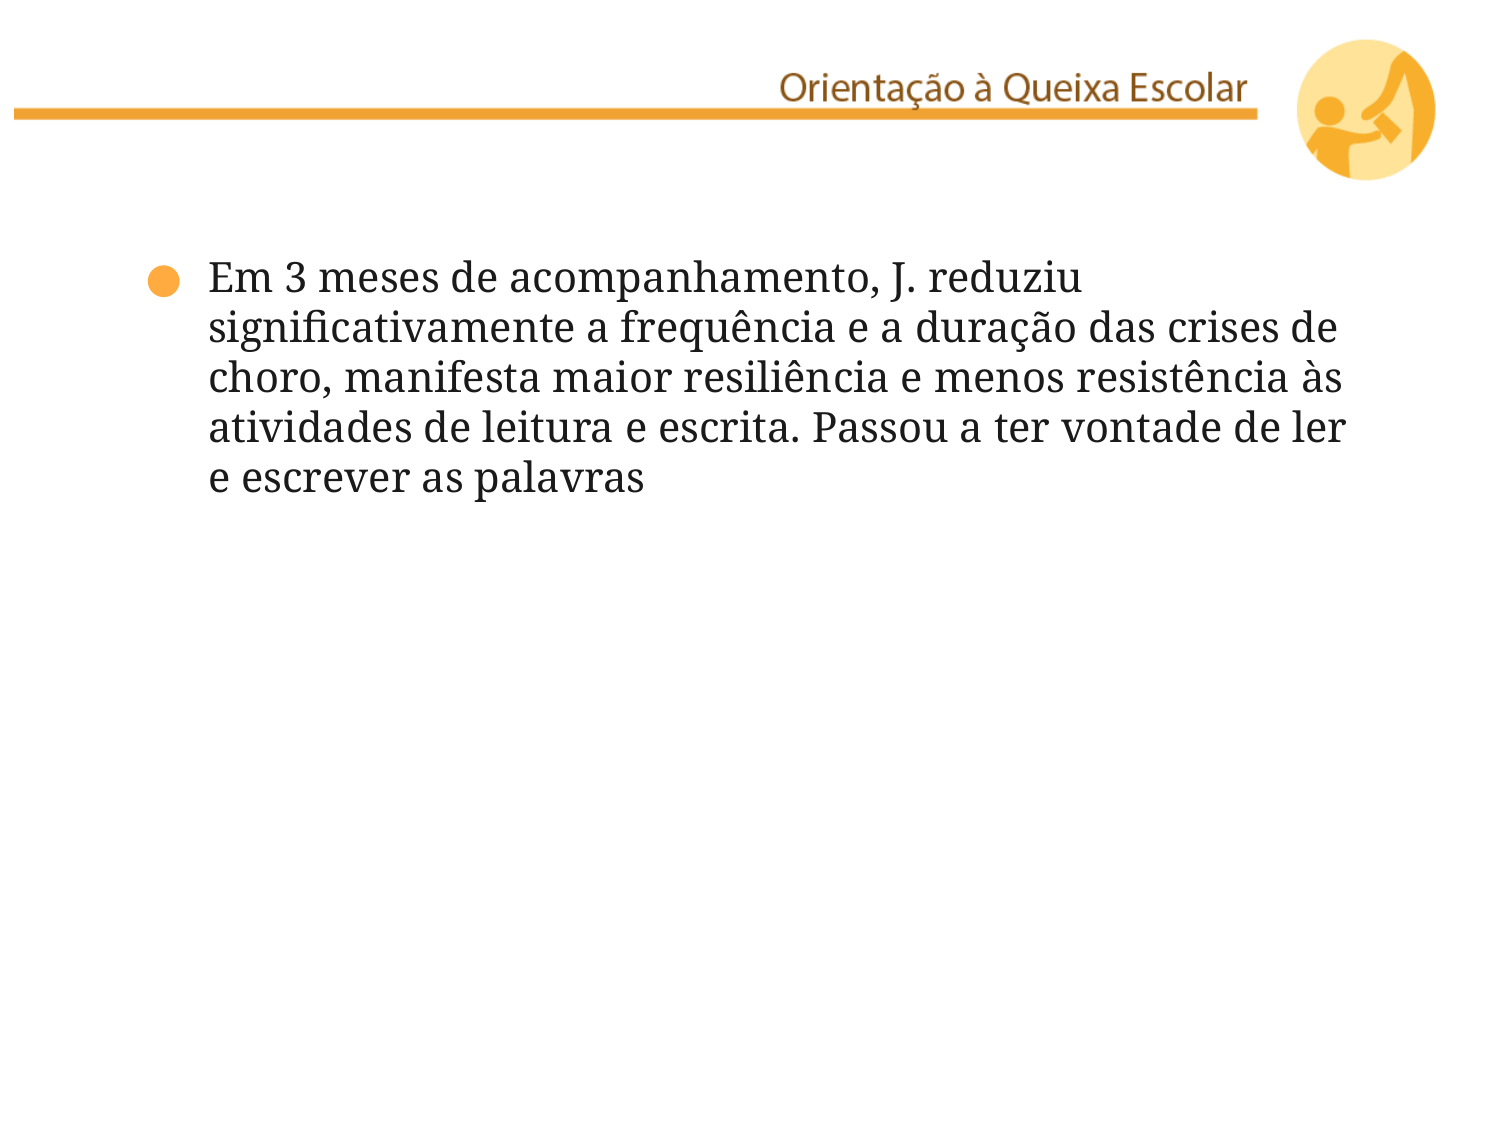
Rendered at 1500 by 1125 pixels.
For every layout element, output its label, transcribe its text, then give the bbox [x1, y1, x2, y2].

picture [14, 0, 1500, 231]
text_box Em 3 meses de acompanhamento, J. reduziu significativamente a frequência e a duração das crises de choro, manifesta maior resiliência e menos resistência às atividades de leitura e escrita. Passou a ter vontade de ler e escrever as palavras [118, 239, 1373, 1057]
